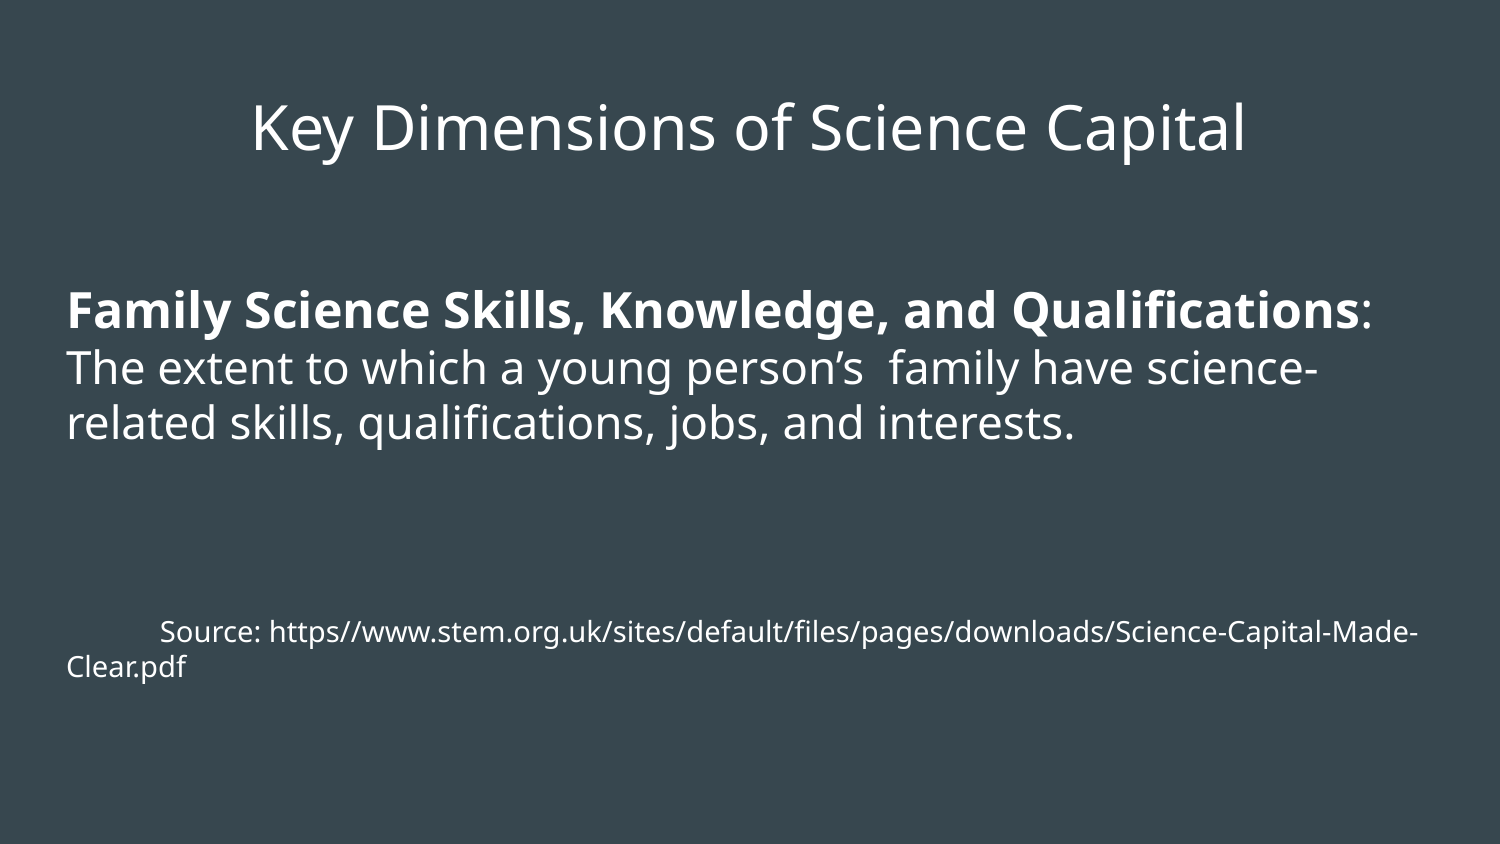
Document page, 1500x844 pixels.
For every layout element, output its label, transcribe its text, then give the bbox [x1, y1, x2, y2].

list Family Science Skills, Knowledge, and Qualifications: The extent to which a young person’s family have science-related skills, qualifications, jobs, and interests. Source: https//www.stem.org.uk/sites/default/files/pages/downloads/Science-Capital-Made-Clear.pdf [51, 263, 1449, 750]
title Key Dimensions of Science Capital [51, 72, 1449, 167]
